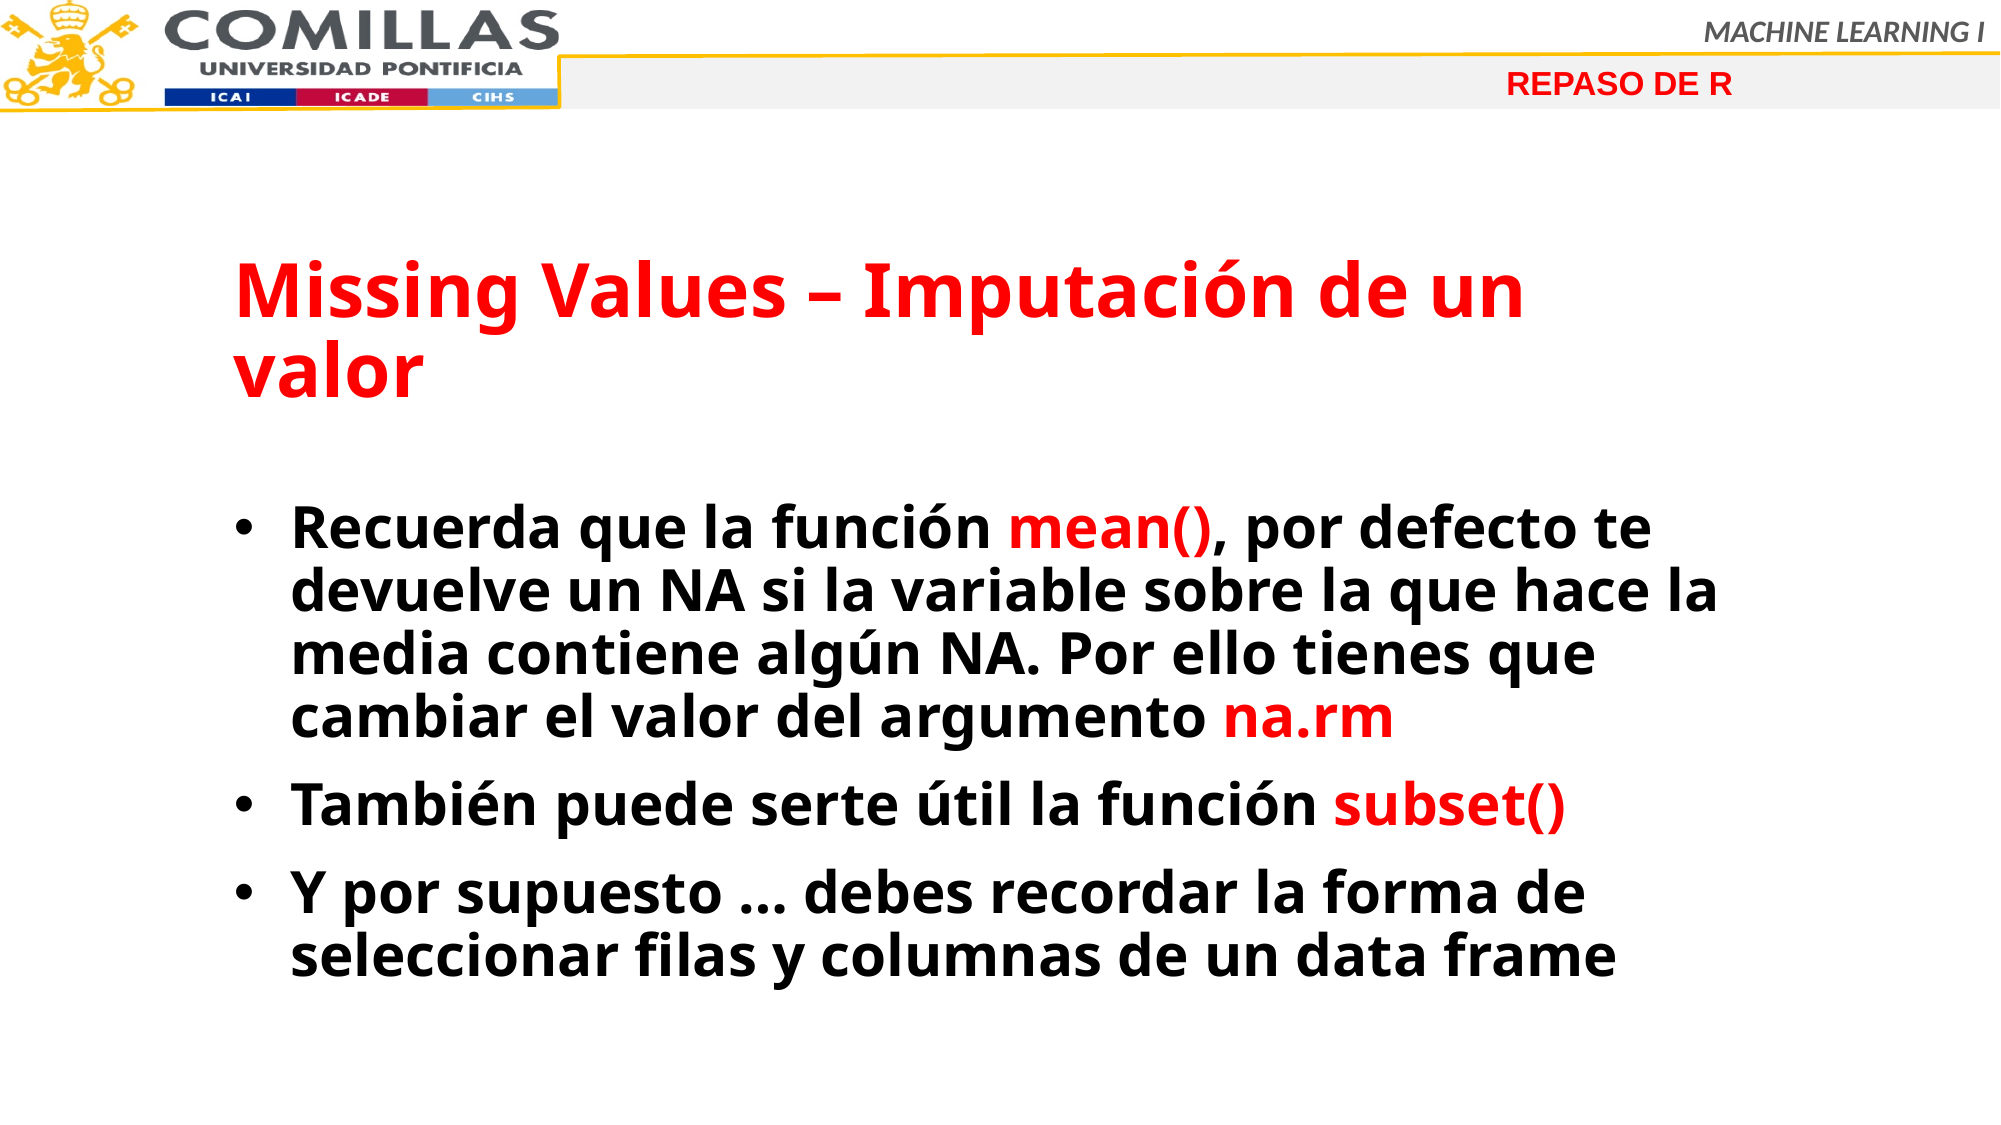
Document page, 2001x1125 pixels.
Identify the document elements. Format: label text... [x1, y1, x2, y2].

text_box REPASO DE R [669, 54, 1737, 110]
text_box Missing Values – Imputación de un valor Recuerda que la función mean(), por defecto te devuelve un NA si la variable sobre la que hace la media contiene algún NA. Por ello tienes que cambiar el valor del argumento na.rm También puede serte útil la función subset() Y por supuesto … debes recordar la forma de seleccionar filas y columnas de un data frame [219, 244, 1750, 323]
picture [0, 0, 559, 106]
